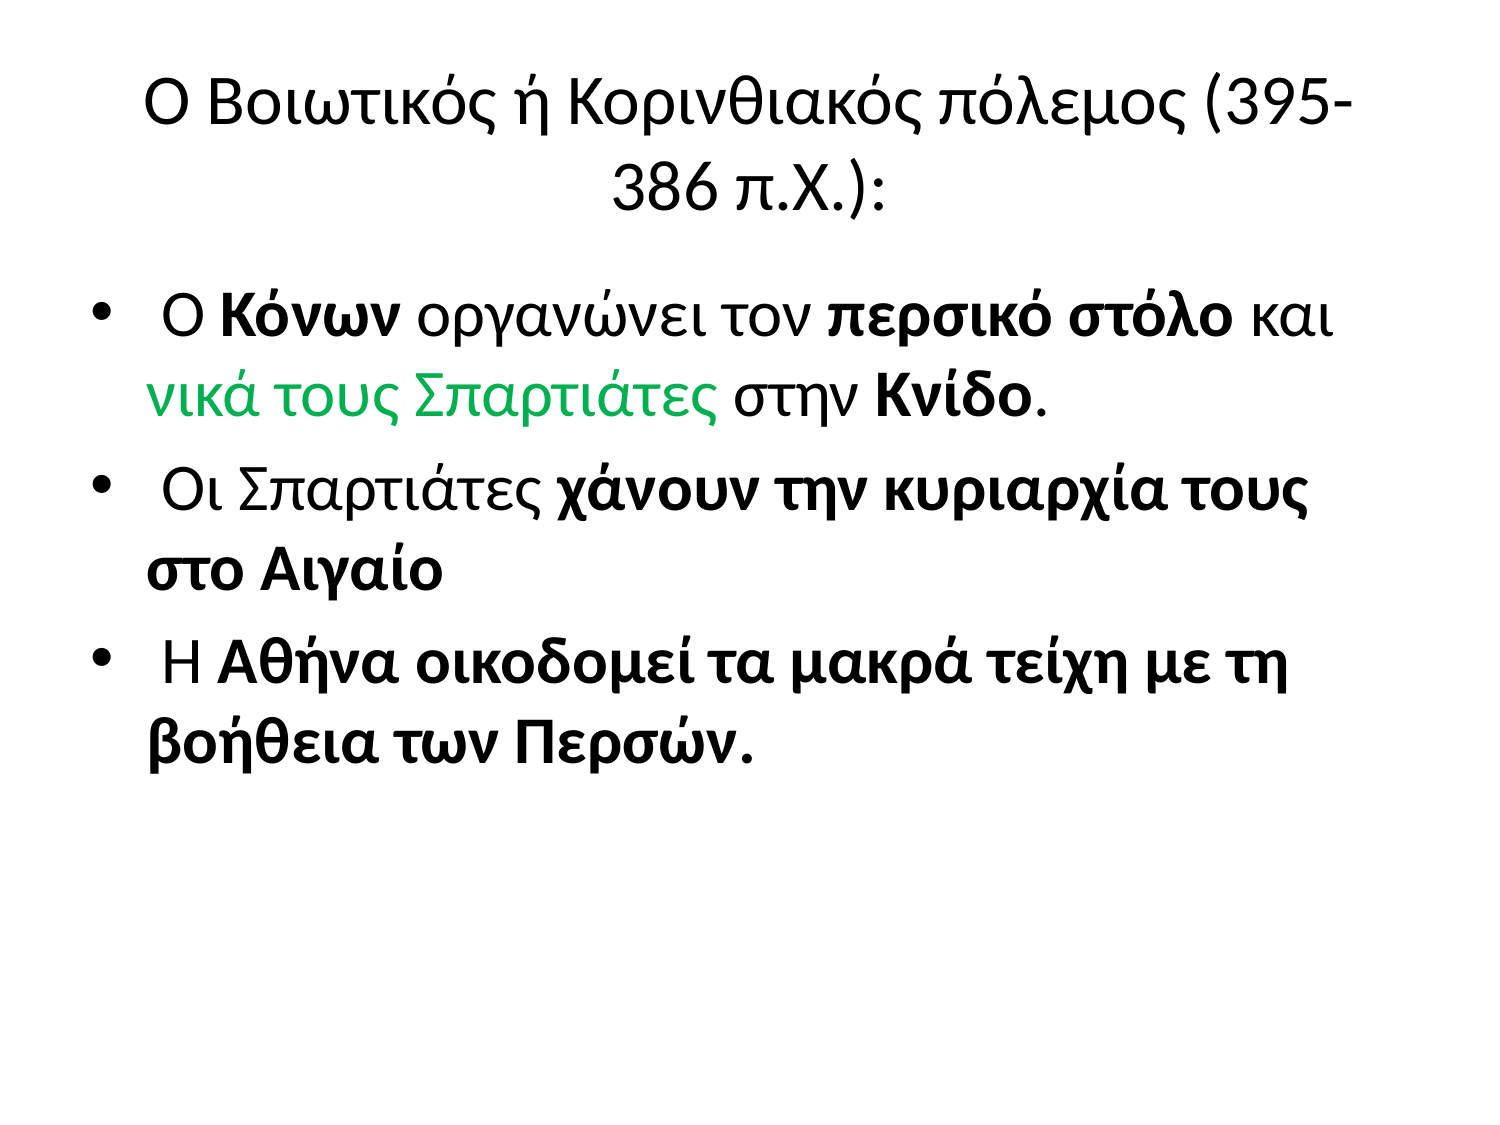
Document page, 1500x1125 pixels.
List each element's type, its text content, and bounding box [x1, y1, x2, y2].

title Ο Βοιωτικός ή Κορινθιακός πόλεμος (395-386 π.Χ.): [75, 45, 1425, 233]
list Ο Κόνων οργανώνει τον περσικό στόλο και νικά τους Σπαρτιάτες στην Κνίδο. Οι Σπαρτιάτες χάνουν την κυριαρχία τους στο Αιγαίο Η Αθήνα οικοδομεί τα μακρά τείχη με τη βοήθεια των Περσών. [75, 262, 1425, 1005]
